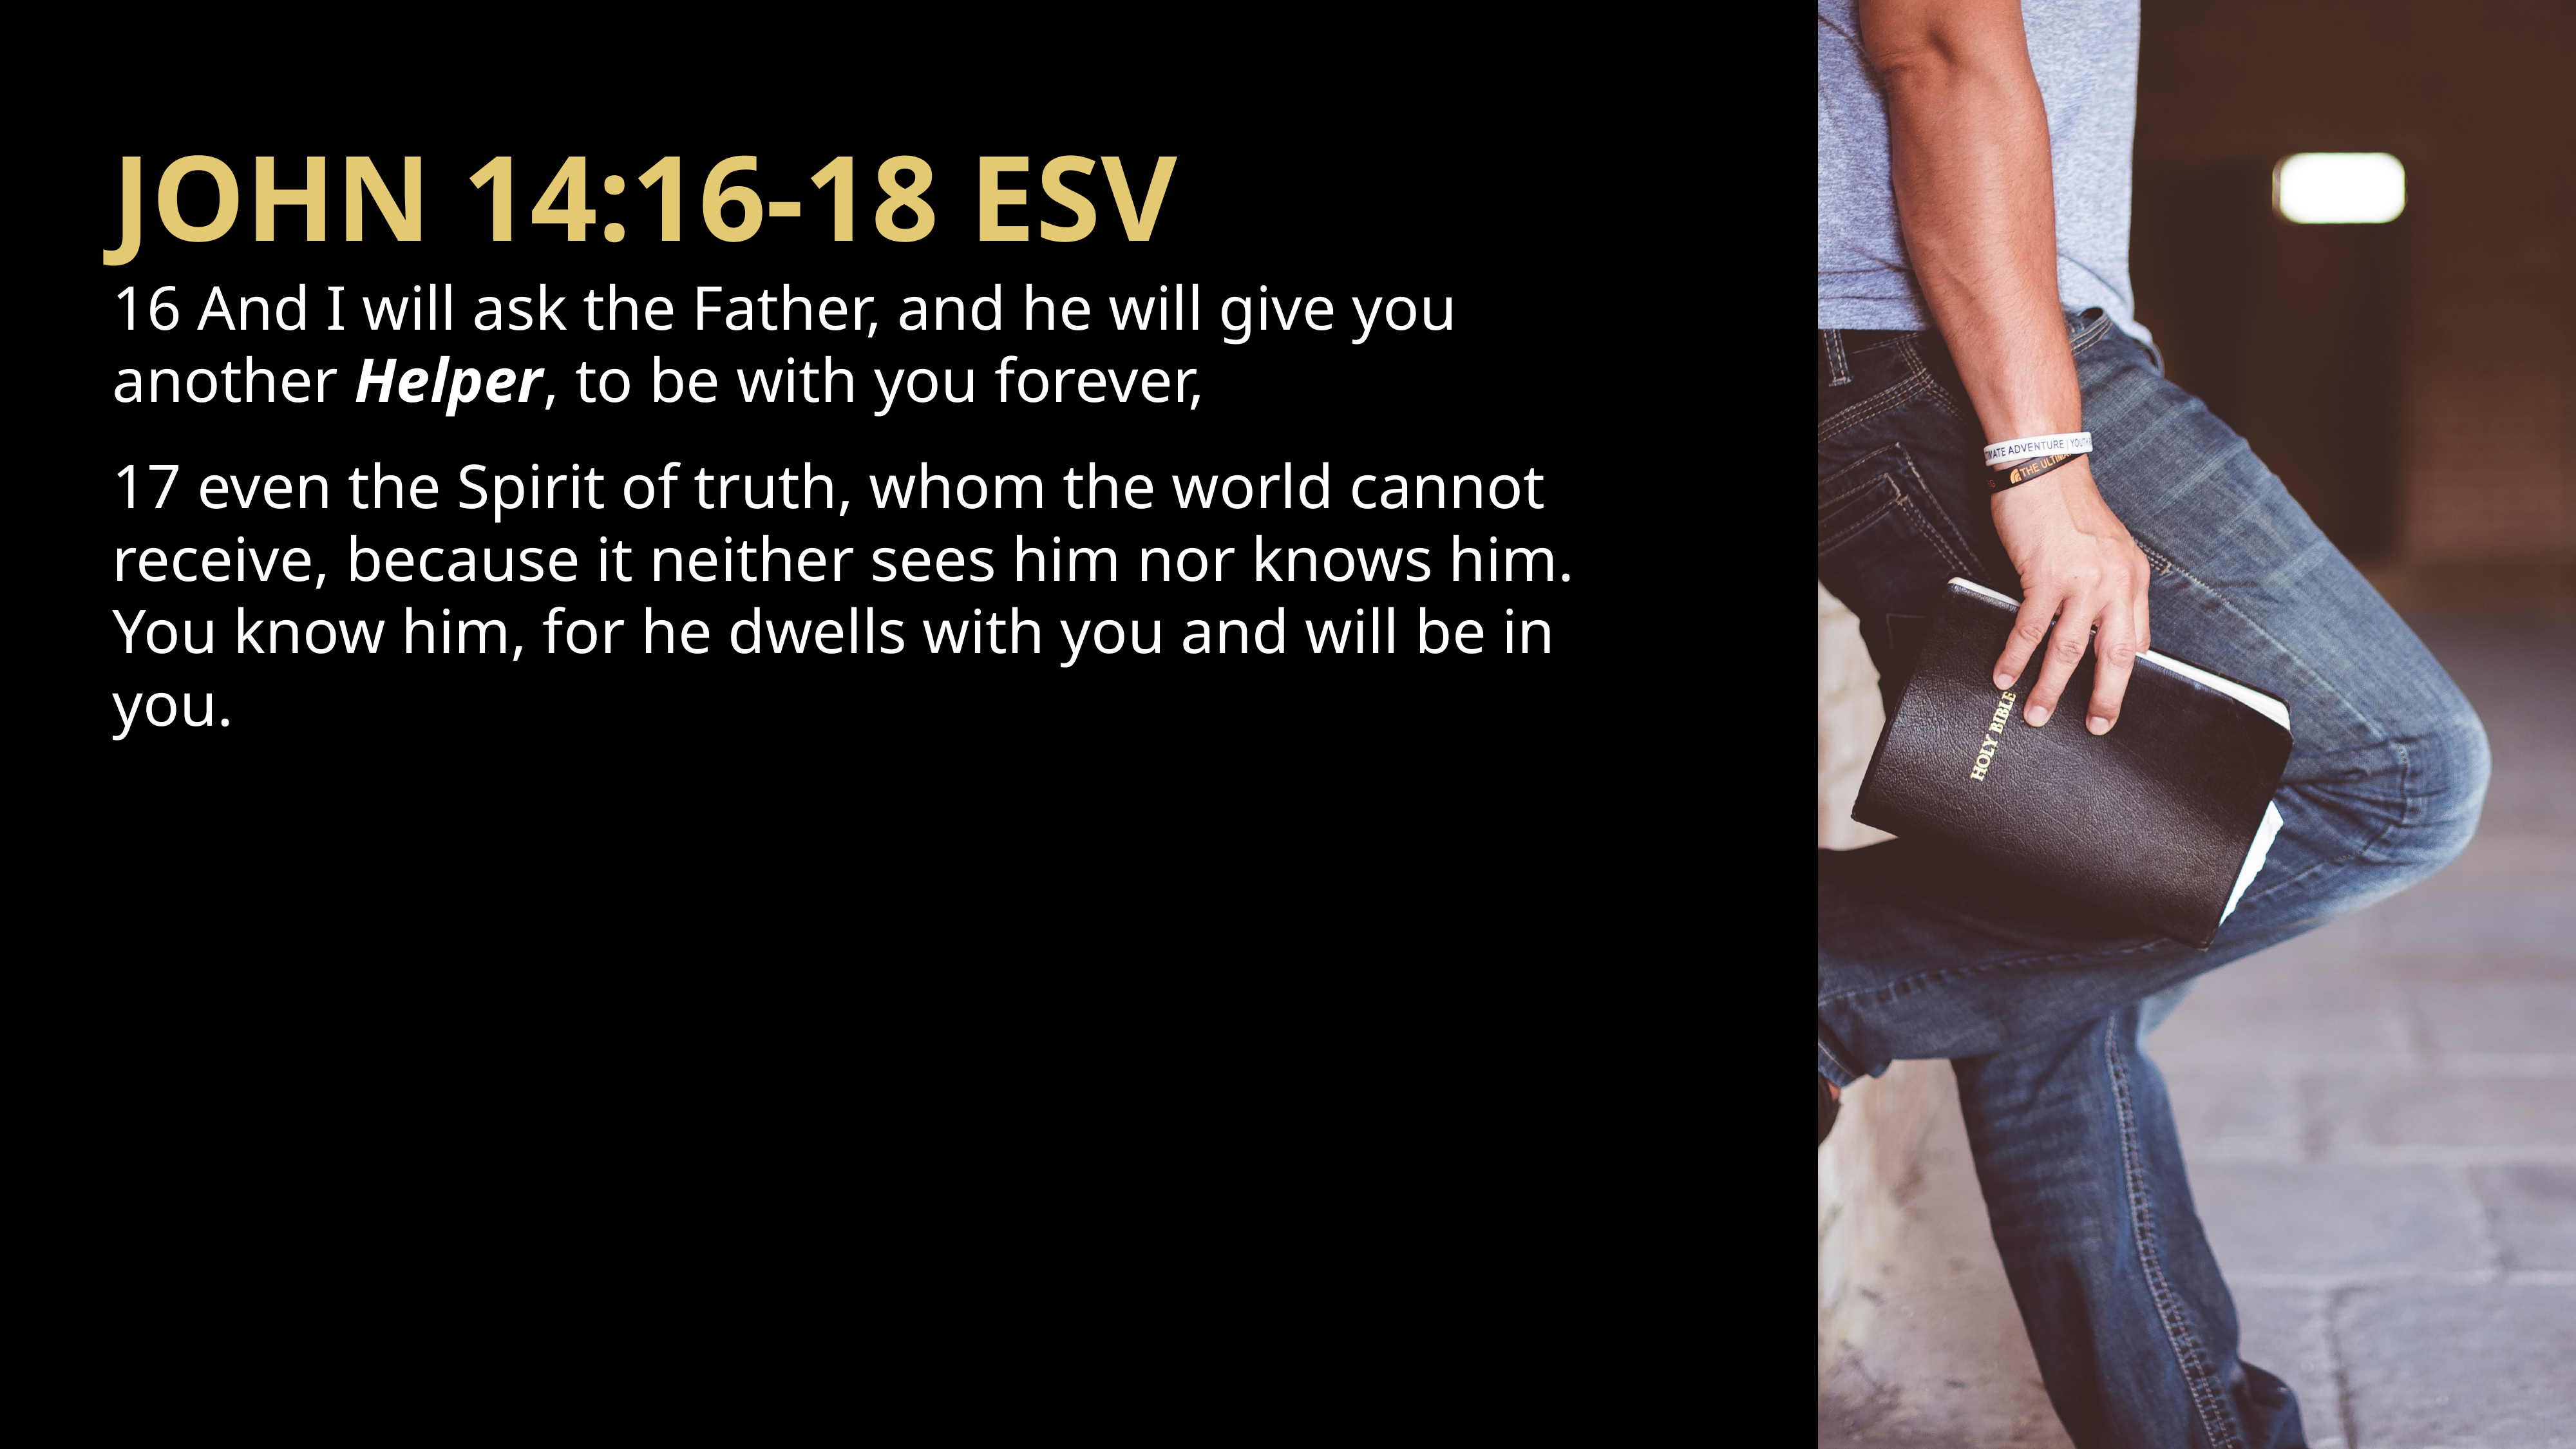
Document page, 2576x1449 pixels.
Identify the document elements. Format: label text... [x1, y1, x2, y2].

title John 14:16-18 ESV [107, 122, 1780, 270]
list 16 And I will ask the Father, and he will give you another Helper, to be with you forever, 17 even the Spirit of truth, whom the world cannot receive, because it neither sees him nor knows him. You know him, for he dwells with you and will be in you. [107, 263, 1624, 1312]
picture [1817, 0, 2576, 1449]
